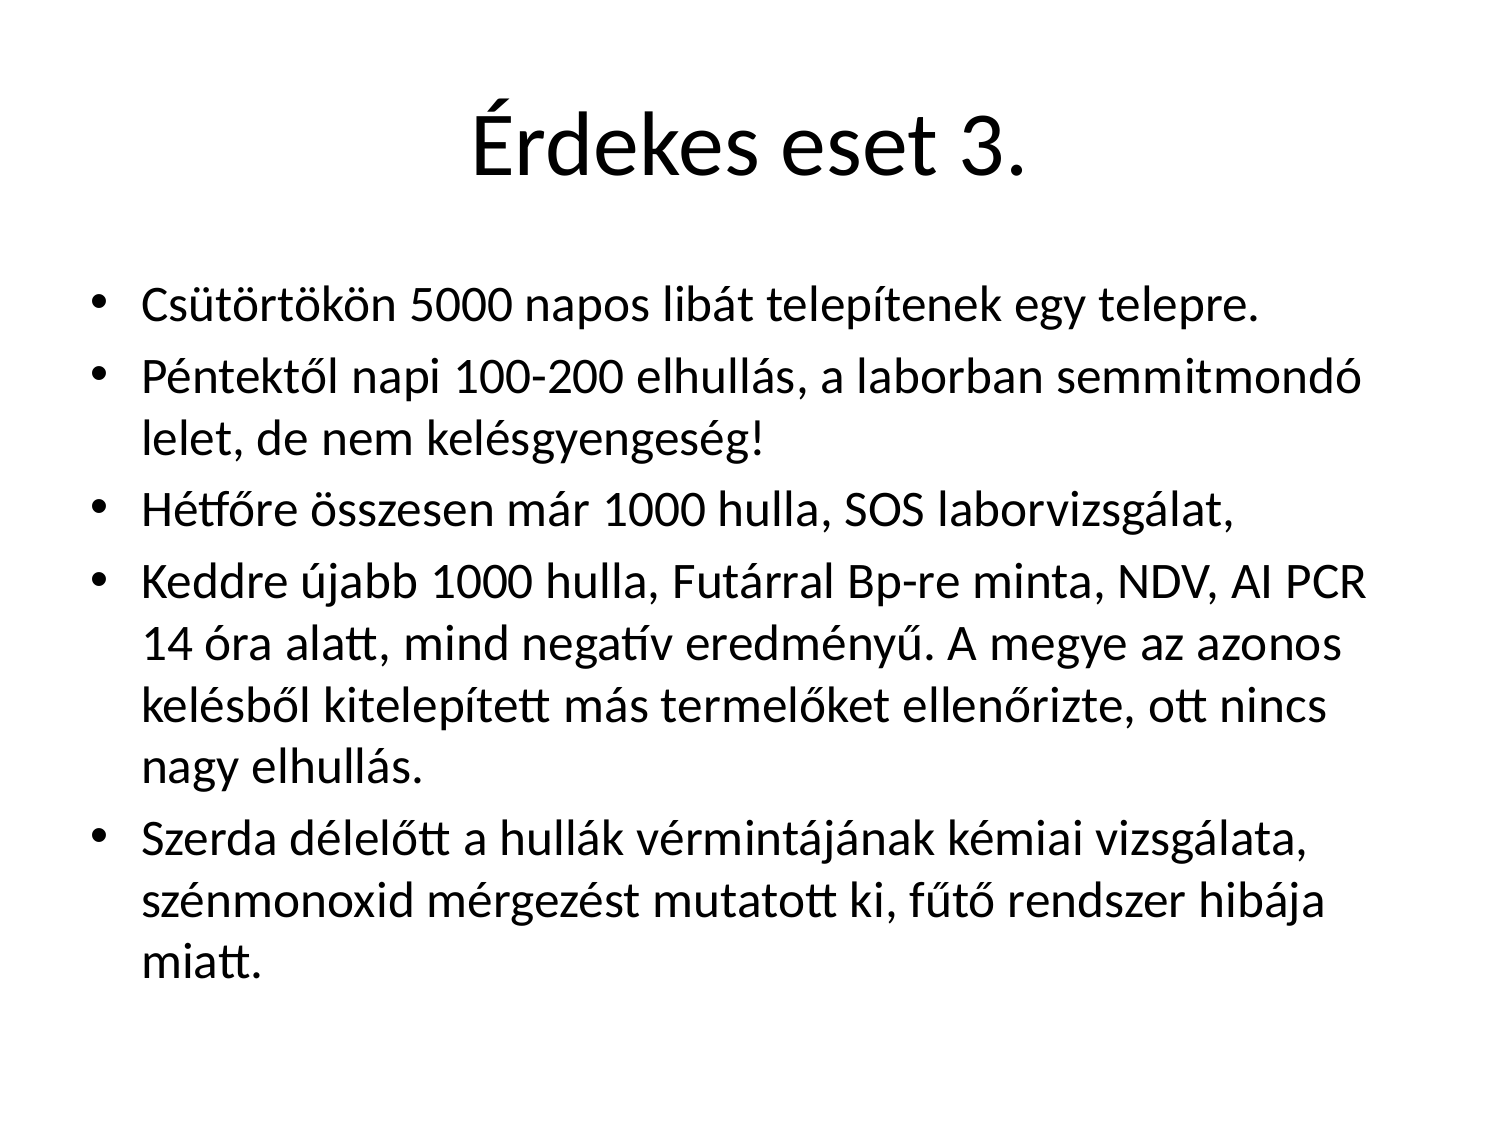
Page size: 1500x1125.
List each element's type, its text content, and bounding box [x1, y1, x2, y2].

title Érdekes eset 3. [75, 45, 1425, 233]
list Csütörtökön 5000 napos libát telepítenek egy telepre. Péntektől napi 100-200 elhullás, a laborban semmitmondó lelet, de nem kelésgyengeség! Hétfőre összesen már 1000 hulla, SOS laborvizsgálat, Keddre újabb 1000 hulla, Futárral Bp-re minta, NDV, AI PCR 14 óra alatt, mind negatív eredményű. A megye az azonos kelésből kitelepített más termelőket ellenőrizte, ott nincs nagy elhullás. Szerda délelőtt a hullák vérmintájának kémiai vizsgálata, szénmonoxid mérgezést mutatott ki, fűtő rendszer hibája miatt. [75, 262, 1425, 1005]
